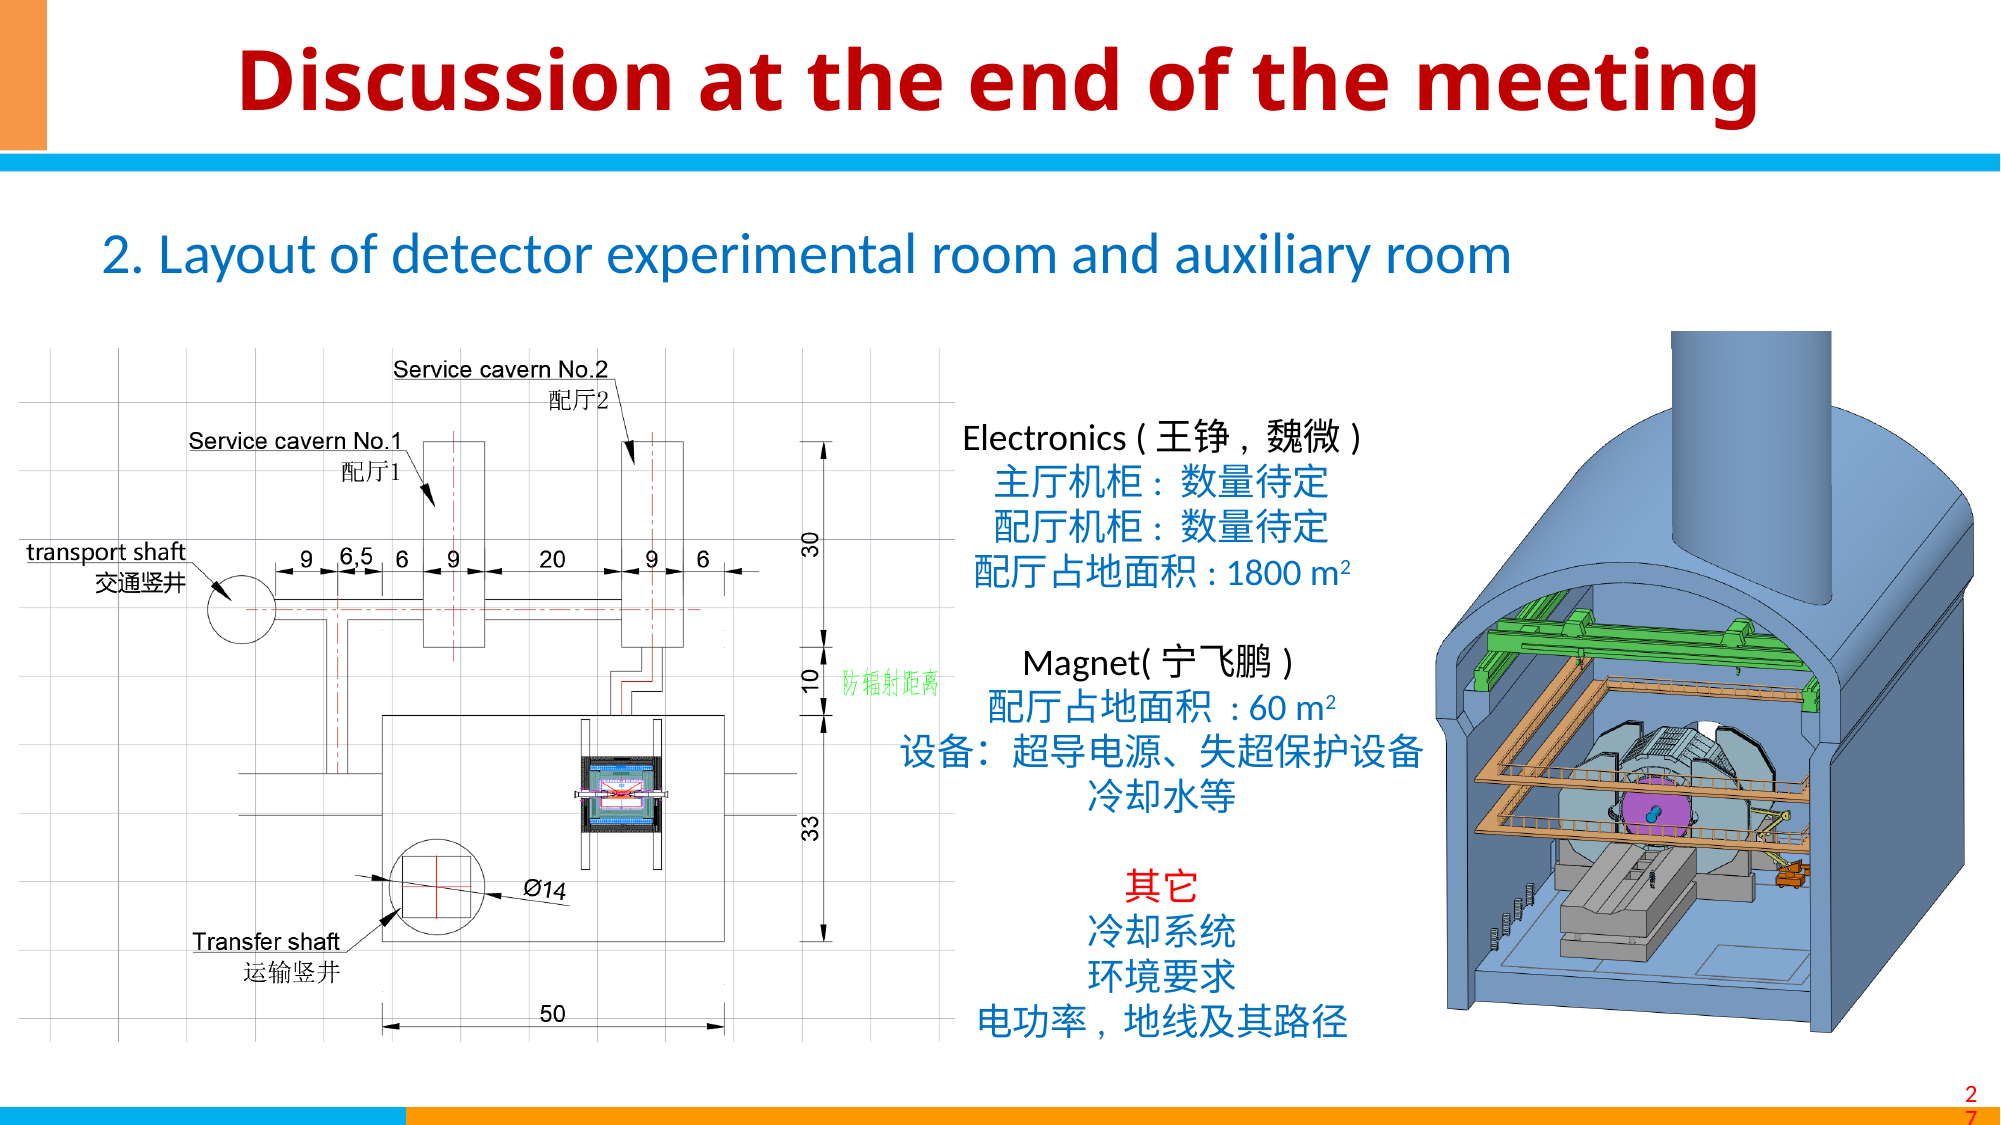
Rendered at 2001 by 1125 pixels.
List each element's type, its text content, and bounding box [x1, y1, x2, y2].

text_box 2. Layout of detector experimental room and auxiliary room [86, 208, 1529, 293]
text_box Electronics (王铮, 魏微) 主厅机柜: 数量待定 配厅机柜: 数量待定 配厅占地面积: 1800 m2 Magnet(宁飞鹏) 配厅占地面积 : 60 m2 设备：超导电源、失超保护设备 冷却水等 其它 冷却系统 环境要求 电功率, 地线及其路径 [884, 405, 1440, 1051]
picture [1429, 331, 1981, 1042]
slide_number 27 [1949, 758, 1993, 1125]
picture [19, 348, 955, 1042]
title Discussion at the end of the meeting [137, 0, 1863, 179]
